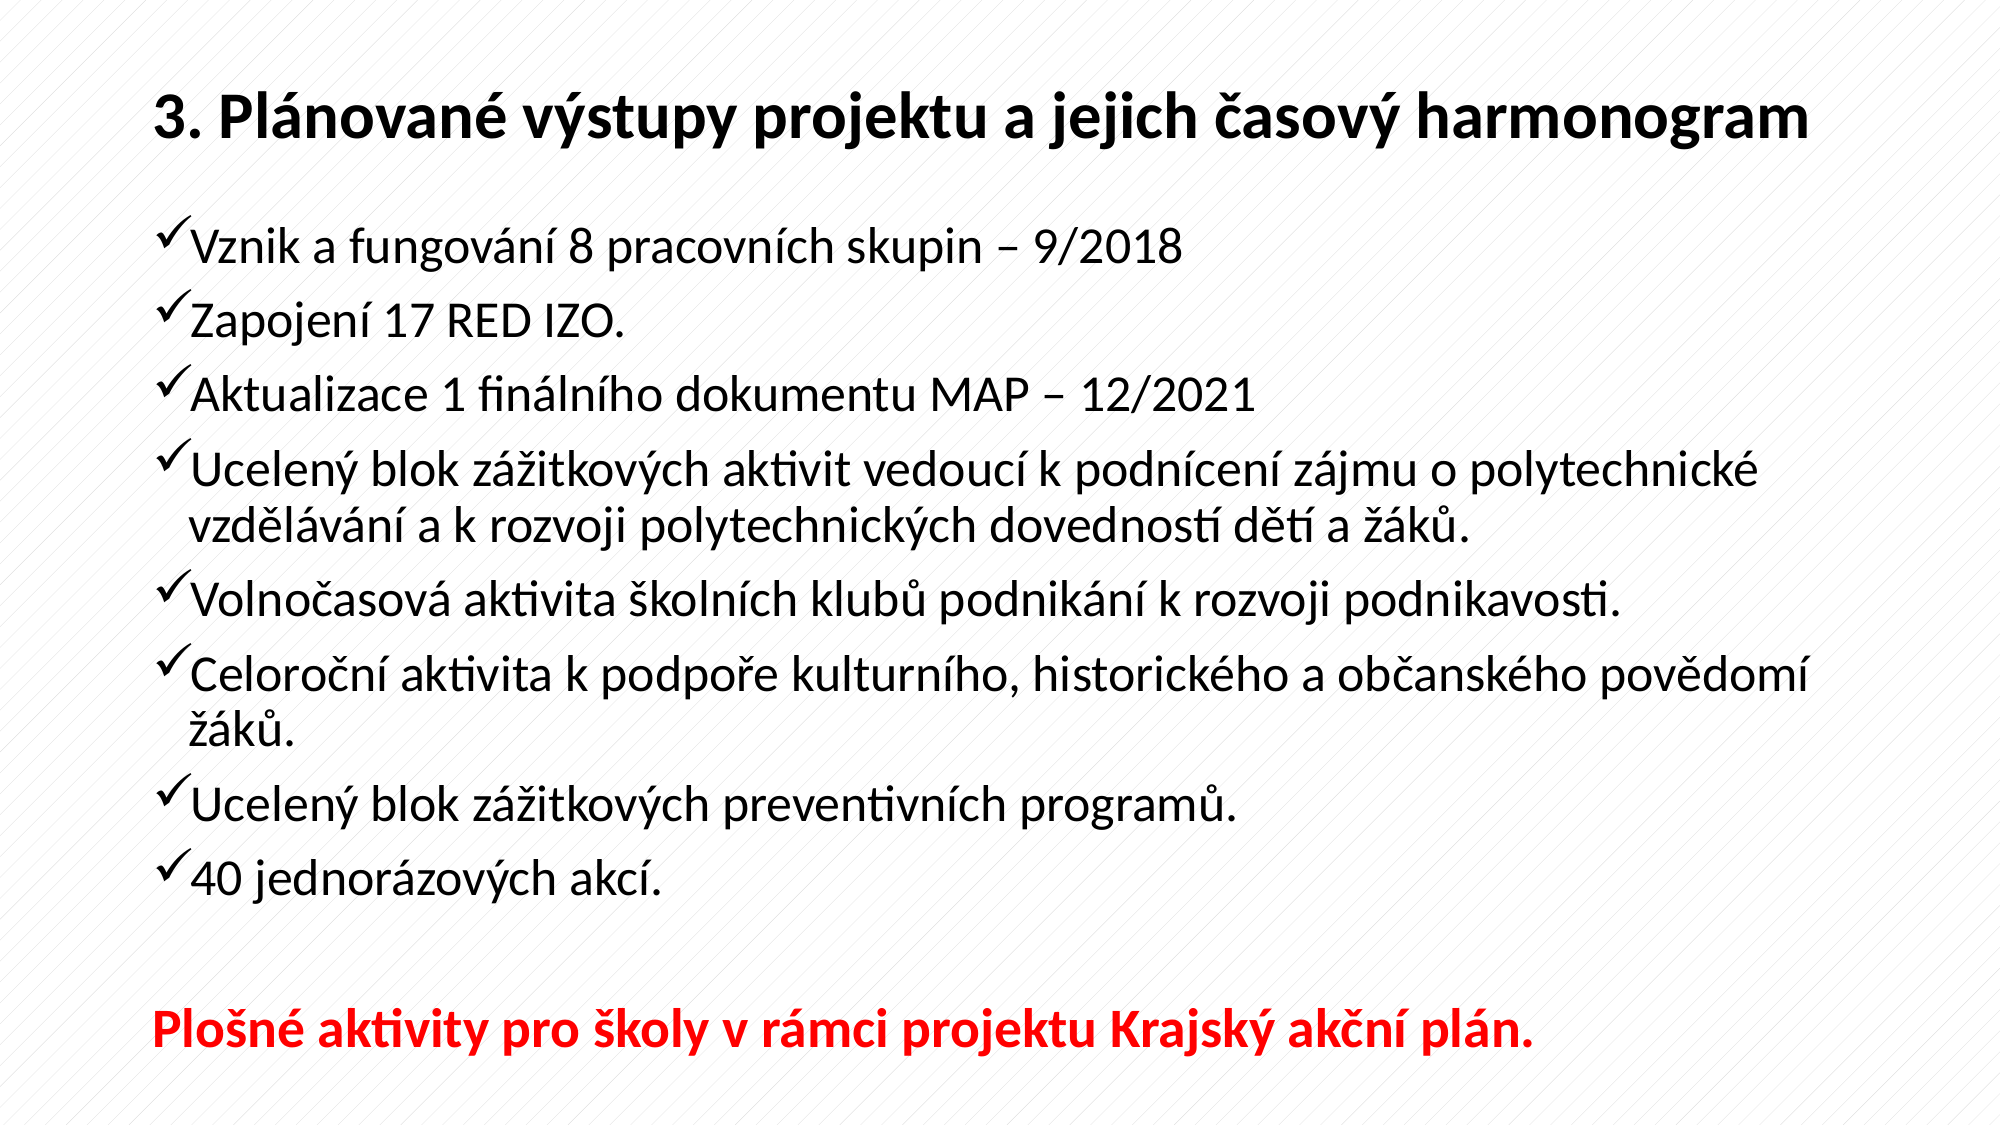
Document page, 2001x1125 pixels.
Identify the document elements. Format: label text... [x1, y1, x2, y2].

list Vznik a fungování 8 pracovních skupin – 9/2018 Zapojení 17 RED IZO. Aktualizace 1 finálního dokumentu MAP – 12/2021 Ucelený blok zážitkových aktivit vedoucí k podnícení zájmu o polytechnické vzdělávání a k rozvoji polytechnických dovedností dětí a žáků. Volnočasová aktivita školních klubů podnikání k rozvoji podnikavosti. Celoroční aktivita k podpoře kulturního, historického a občanského povědomí žáků. Ucelený blok zážitkových preventivních programů. 40 jednorázových akcí. Plošné aktivity pro školy v rámci projektu Krajský akční plán. [137, 210, 1863, 1074]
title 3. Plánované výstupy projektu a jejich časový harmonogram [137, 59, 1863, 210]
